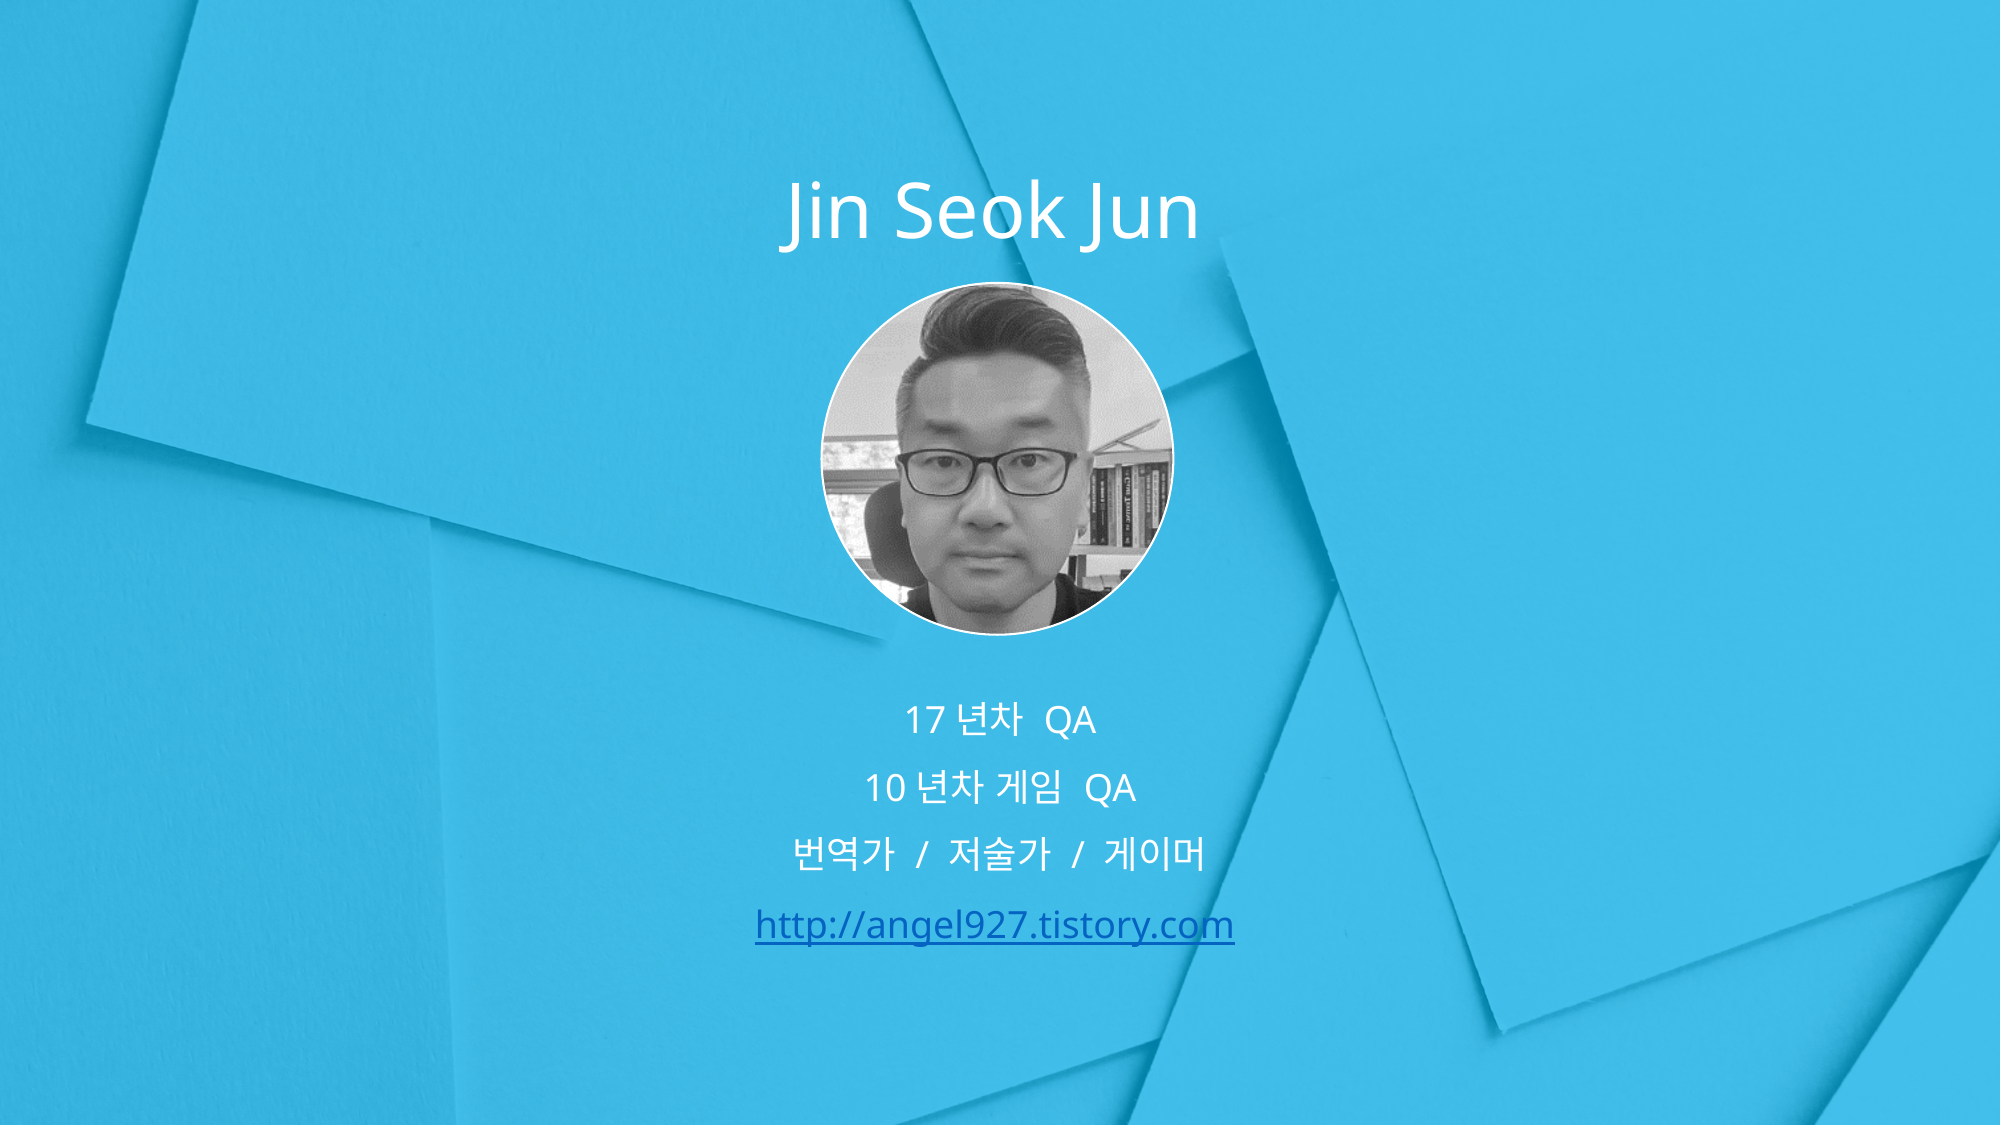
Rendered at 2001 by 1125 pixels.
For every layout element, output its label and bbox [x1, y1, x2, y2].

text_box [648, 138, 1352, 717]
picture [0, 0, 2000, 1125]
